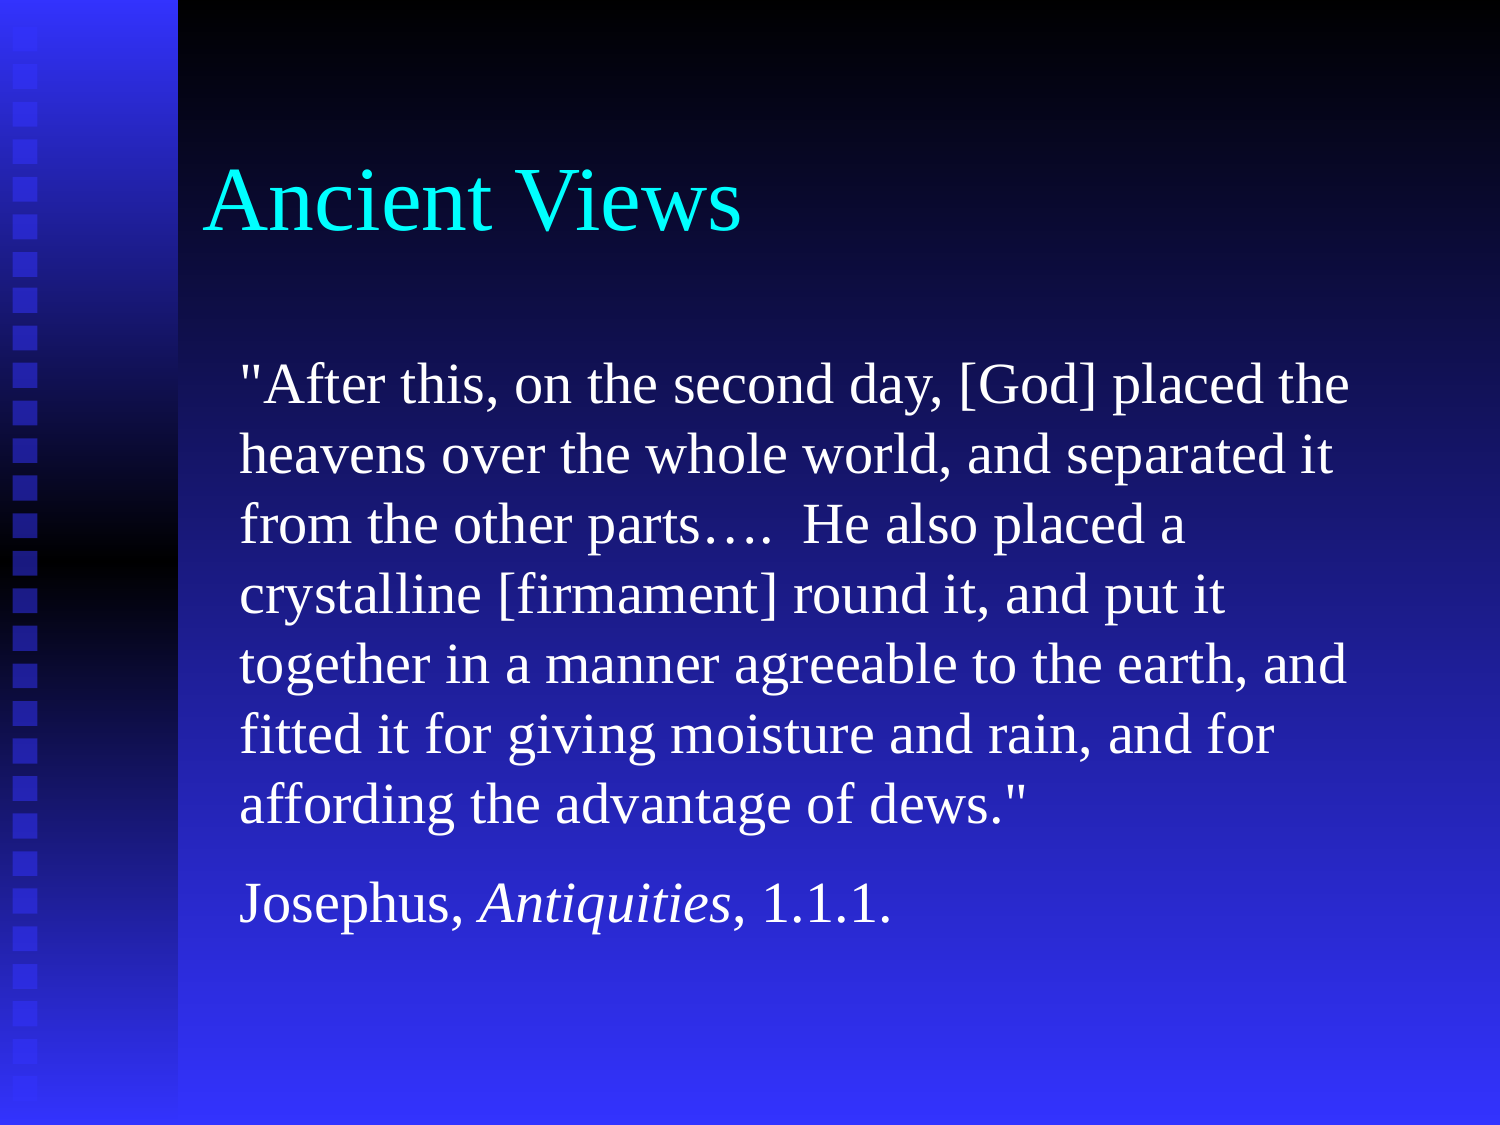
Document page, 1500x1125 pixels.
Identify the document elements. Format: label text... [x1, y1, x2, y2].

title Ancient Views [187, 99, 1463, 288]
text_box "After this, on the second day, [God] placed the heavens over the whole world, and separated it from the other parts…. He also placed a crystalline [firmament] round it, and put it together in a manner agreeable to the earth, and fitted it for giving moisture and rain, and for affording the advantage of dews." Josephus, Antiquities, 1.1.1. [225, 337, 1400, 942]
